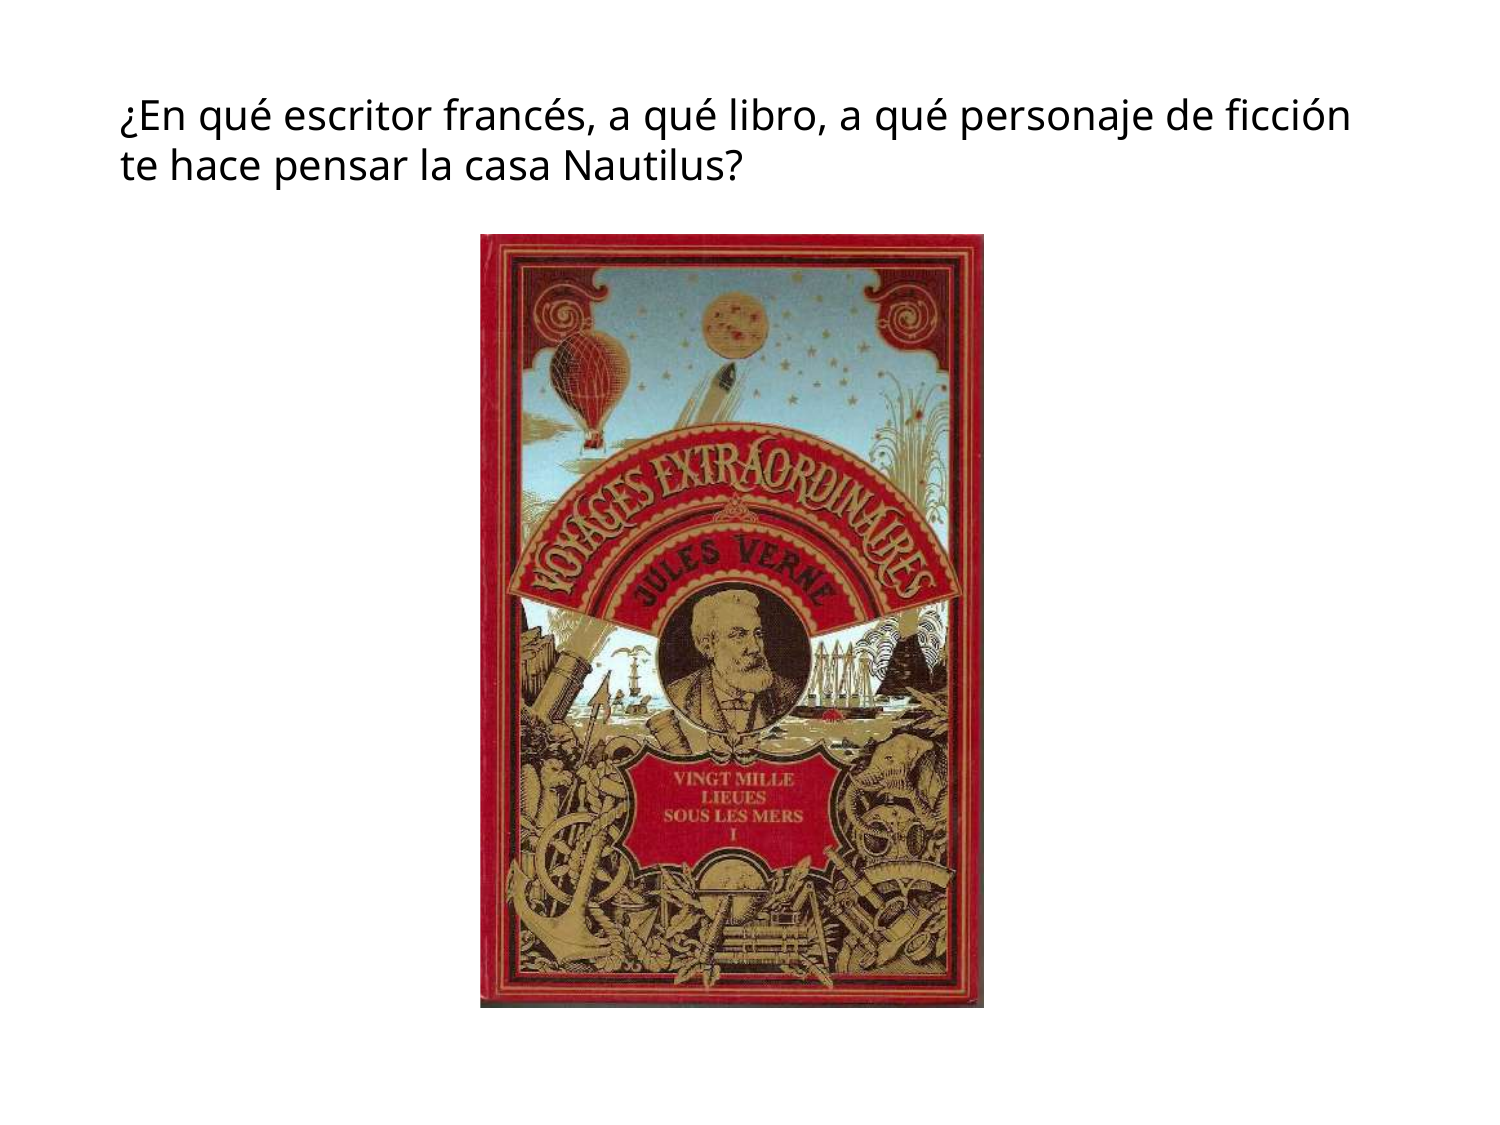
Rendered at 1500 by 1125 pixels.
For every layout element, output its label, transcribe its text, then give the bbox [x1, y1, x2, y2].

list ¿En qué escritor francés, a qué libro, a qué personaje de ficción te hace pensar la casa Nautilus? [807, 46, 1381, 247]
picture [480, 234, 985, 1009]
text_box [25, 0, 807, 407]
